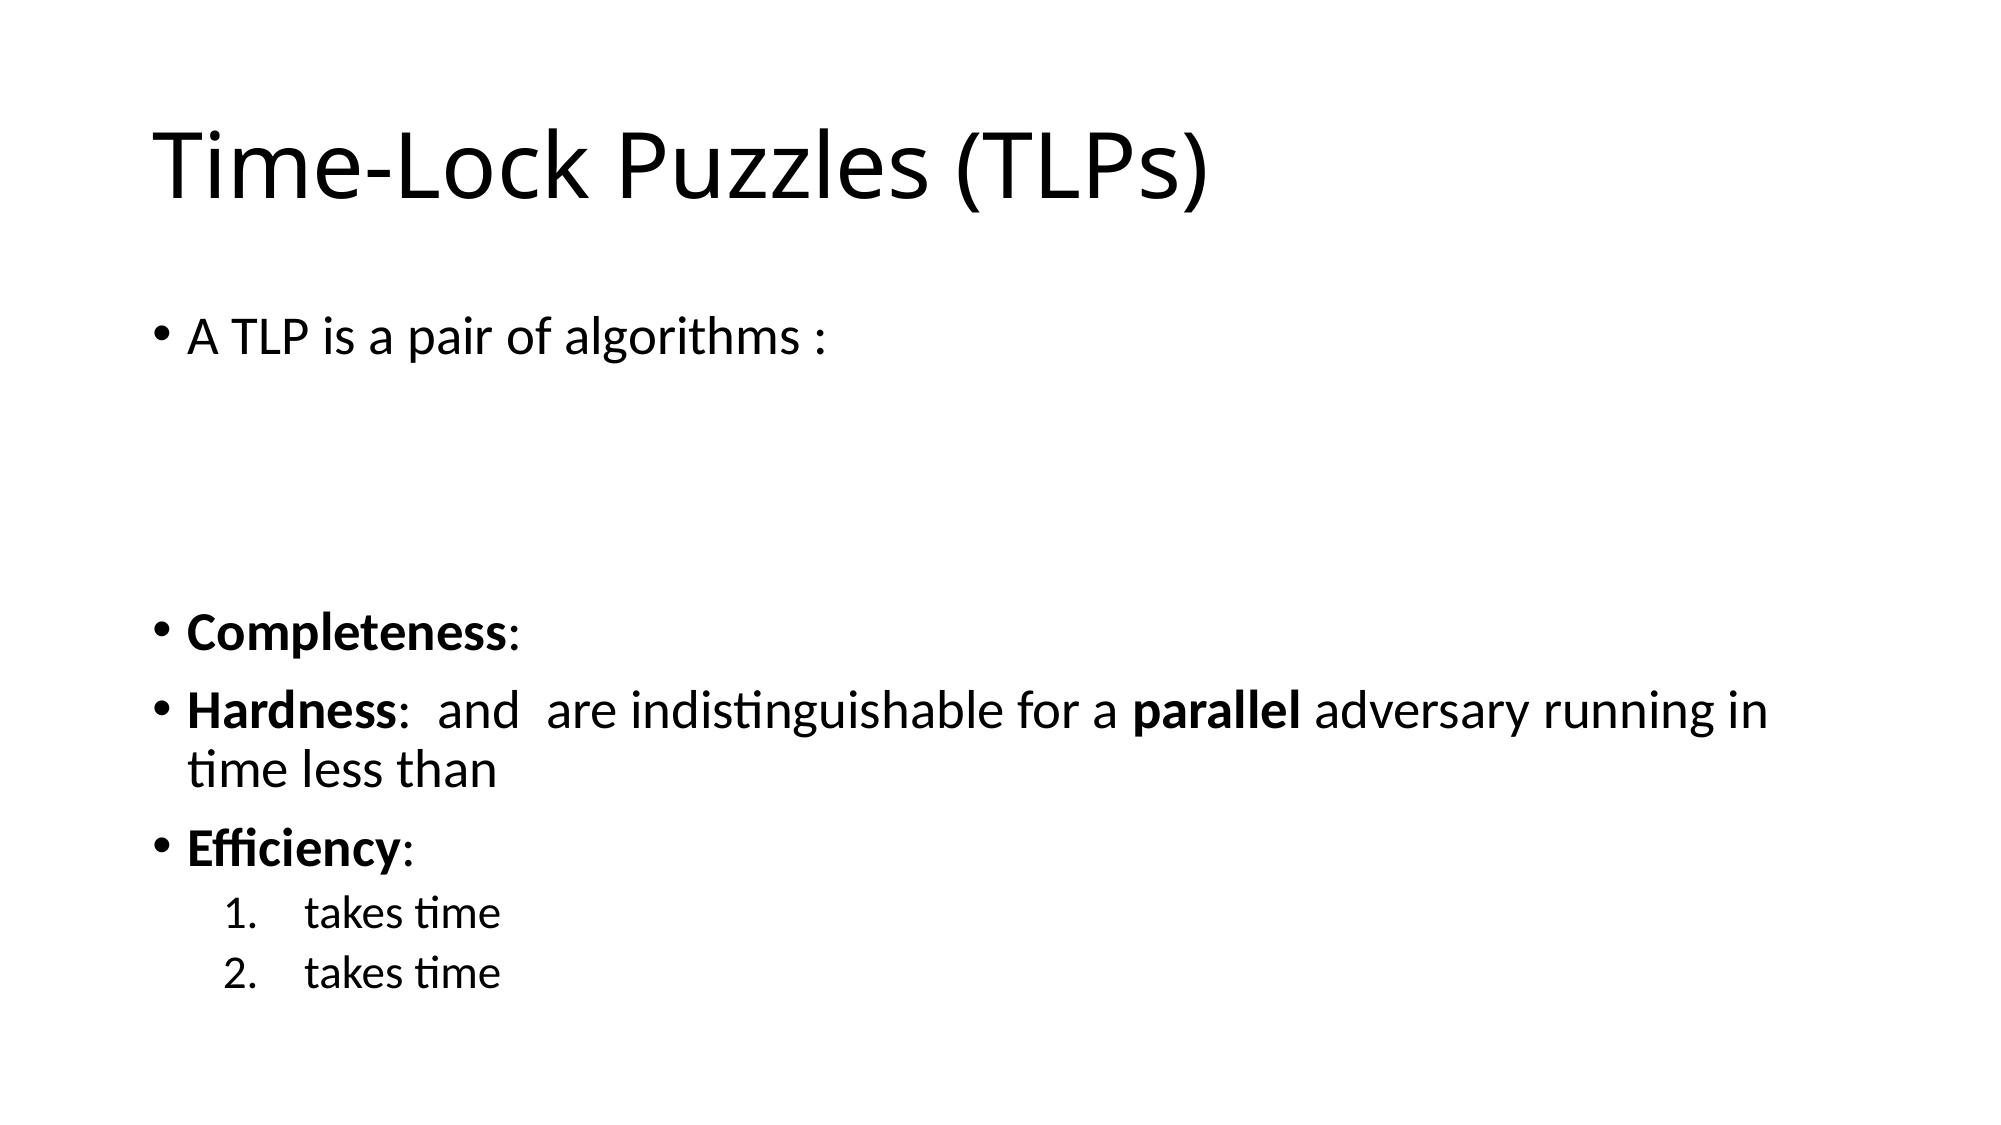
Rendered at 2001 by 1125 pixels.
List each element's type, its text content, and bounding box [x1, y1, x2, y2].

title Time-Lock Puzzles (TLPs) [137, 59, 1863, 278]
